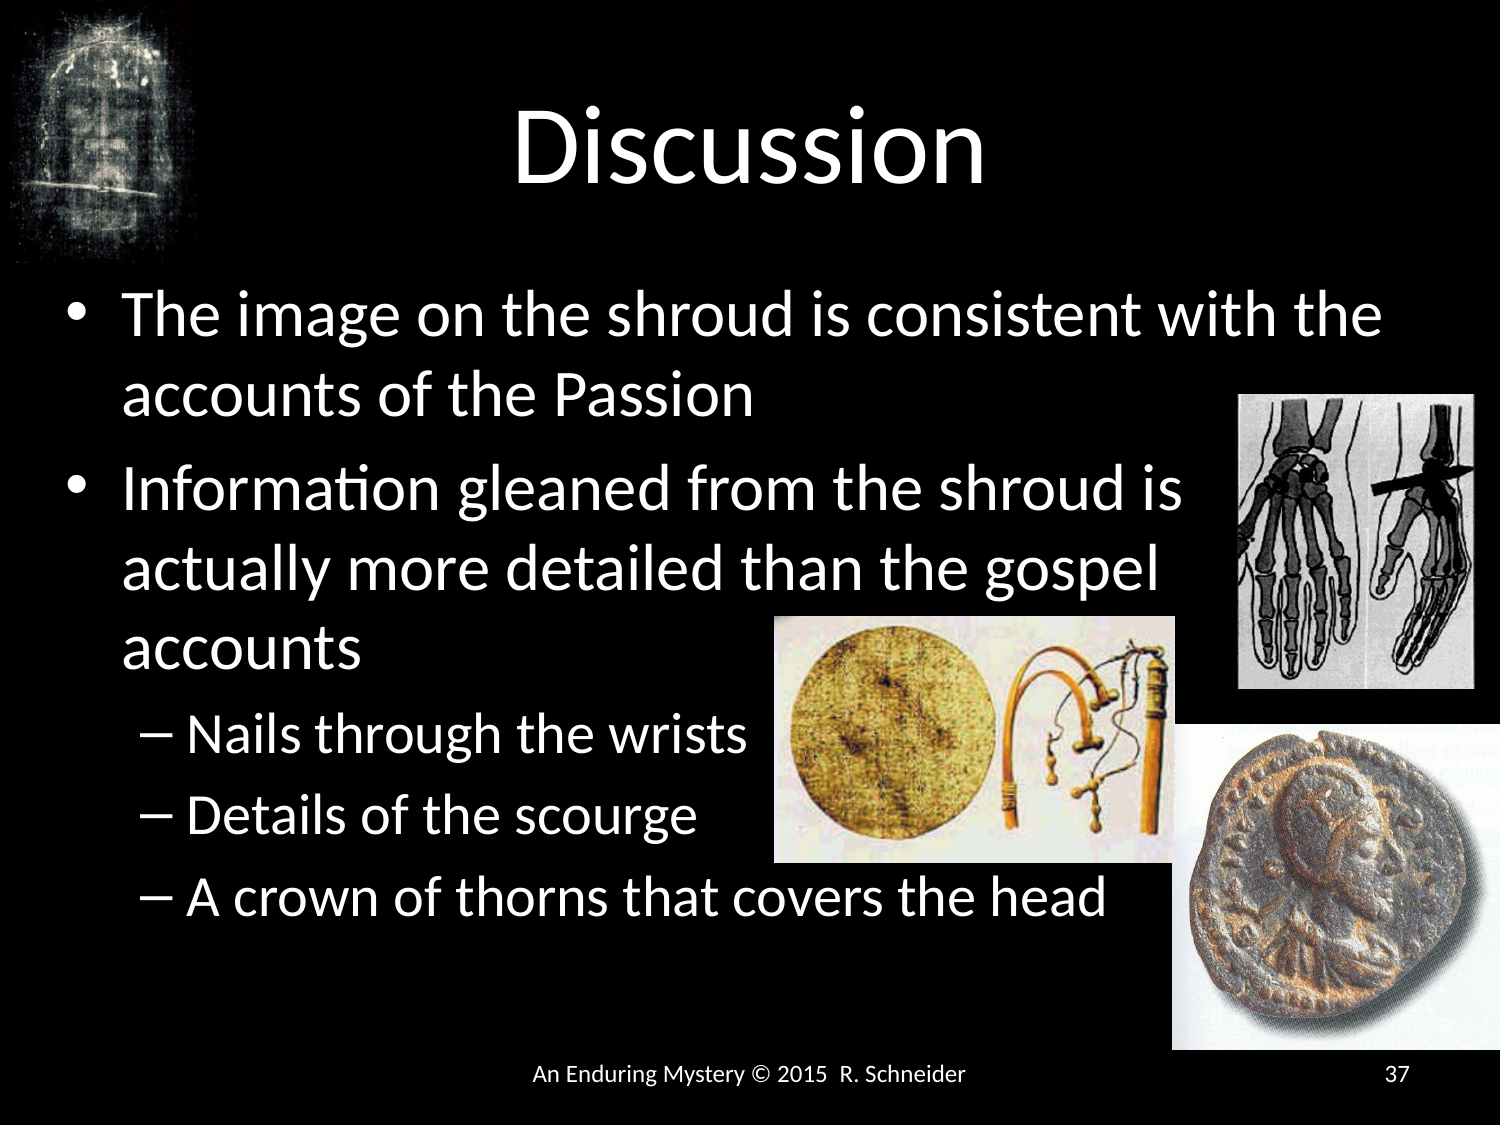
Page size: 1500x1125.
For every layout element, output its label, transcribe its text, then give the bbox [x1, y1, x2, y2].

footer An Enduring Mystery © 2015 R. Schneider [512, 1042, 988, 1103]
list The image on the shroud is consistent with the accounts of the Passion Information gleaned from the shroud is actually more detailed than the gospel accounts Nails through the wrists Details of the scourge A crown of thorns that covers the head [50, 262, 1400, 1005]
slide_number 37 [1074, 1042, 1425, 1103]
picture [774, 615, 1500, 1051]
title Discussion [201, 45, 1425, 233]
picture [1237, 393, 1476, 690]
picture [0, 0, 198, 263]
